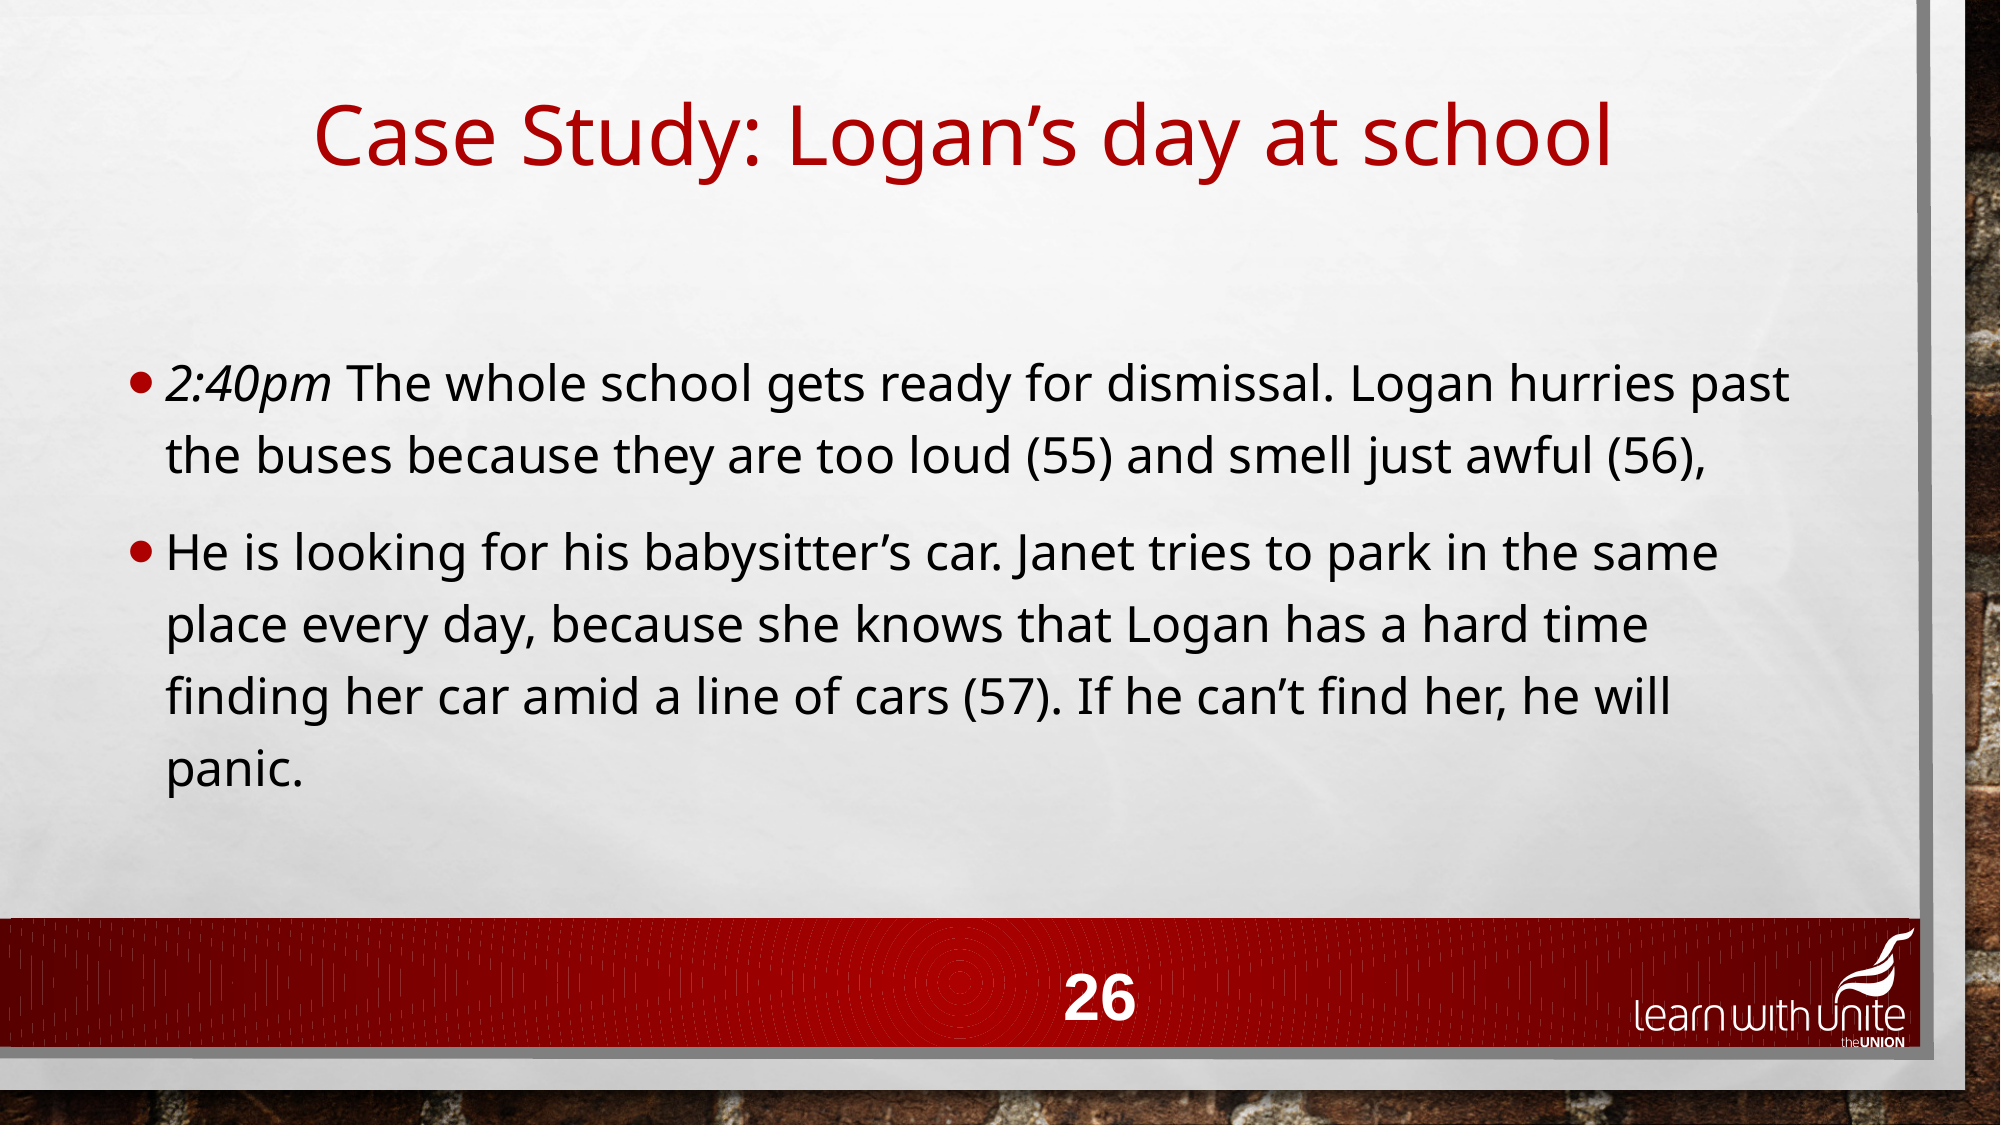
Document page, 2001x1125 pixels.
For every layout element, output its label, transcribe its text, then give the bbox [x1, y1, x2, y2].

picture [0, 0, 2000, 1125]
text_box Case Study: Logan’s day at school [86, 74, 1842, 190]
picture [1629, 918, 1921, 1066]
list 2:40pm The whole school gets ready for dismissal. Logan hurries past the buses because they are too loud (55) and smell just awful (56), He is looking for his babysitter’s car. Janet tries to park in the same place every day, because she knows that Logan has a hard time finding her car amid a line of cars (57). If he can’t find her, he will panic. [112, 254, 1818, 882]
